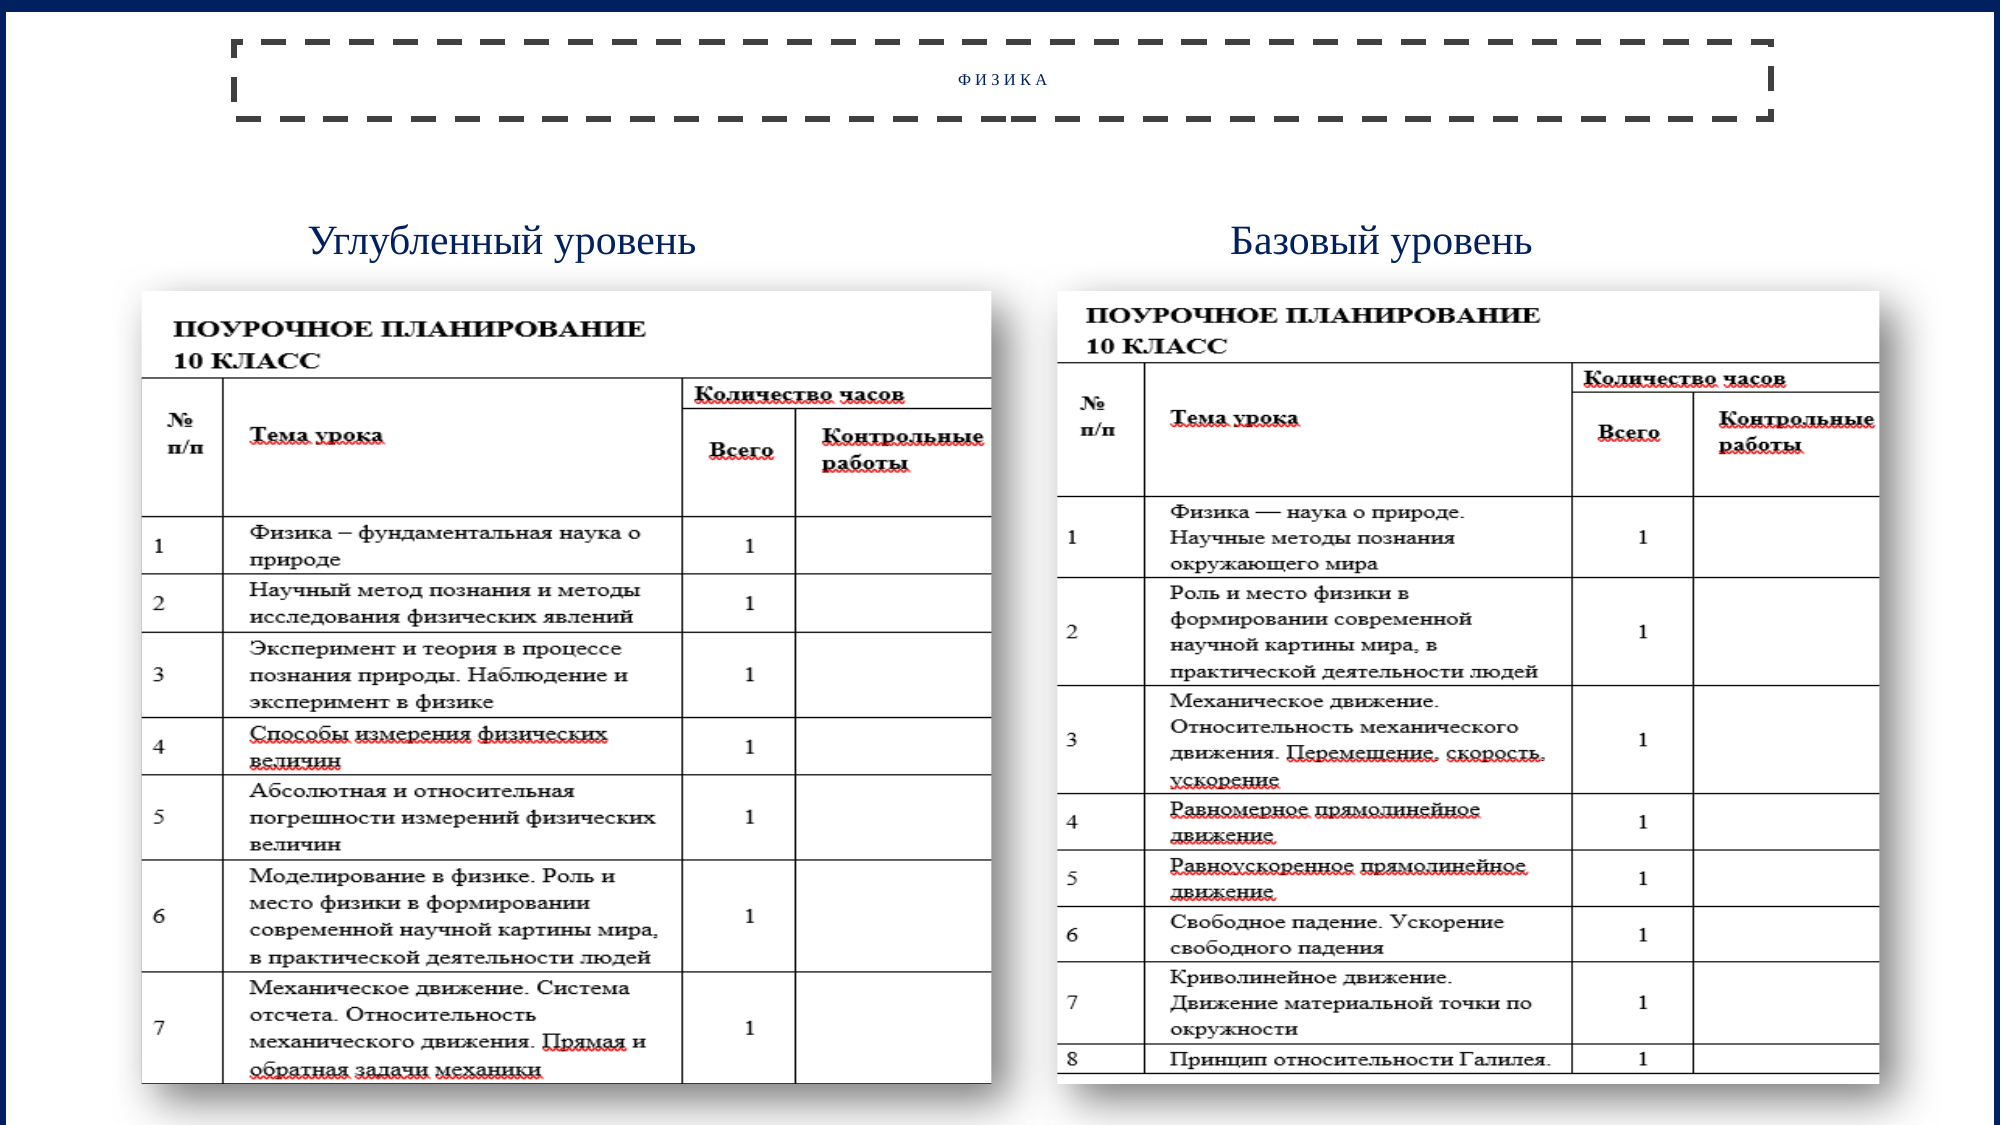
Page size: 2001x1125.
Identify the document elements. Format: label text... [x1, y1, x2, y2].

text_box Базовый уровень [1085, 205, 1678, 271]
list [141, 291, 992, 1084]
text_box [0, 5, 2000, 1125]
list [1057, 291, 1880, 1084]
text_box Углубленный уровень [205, 205, 798, 271]
title Физика [232, 39, 1774, 122]
